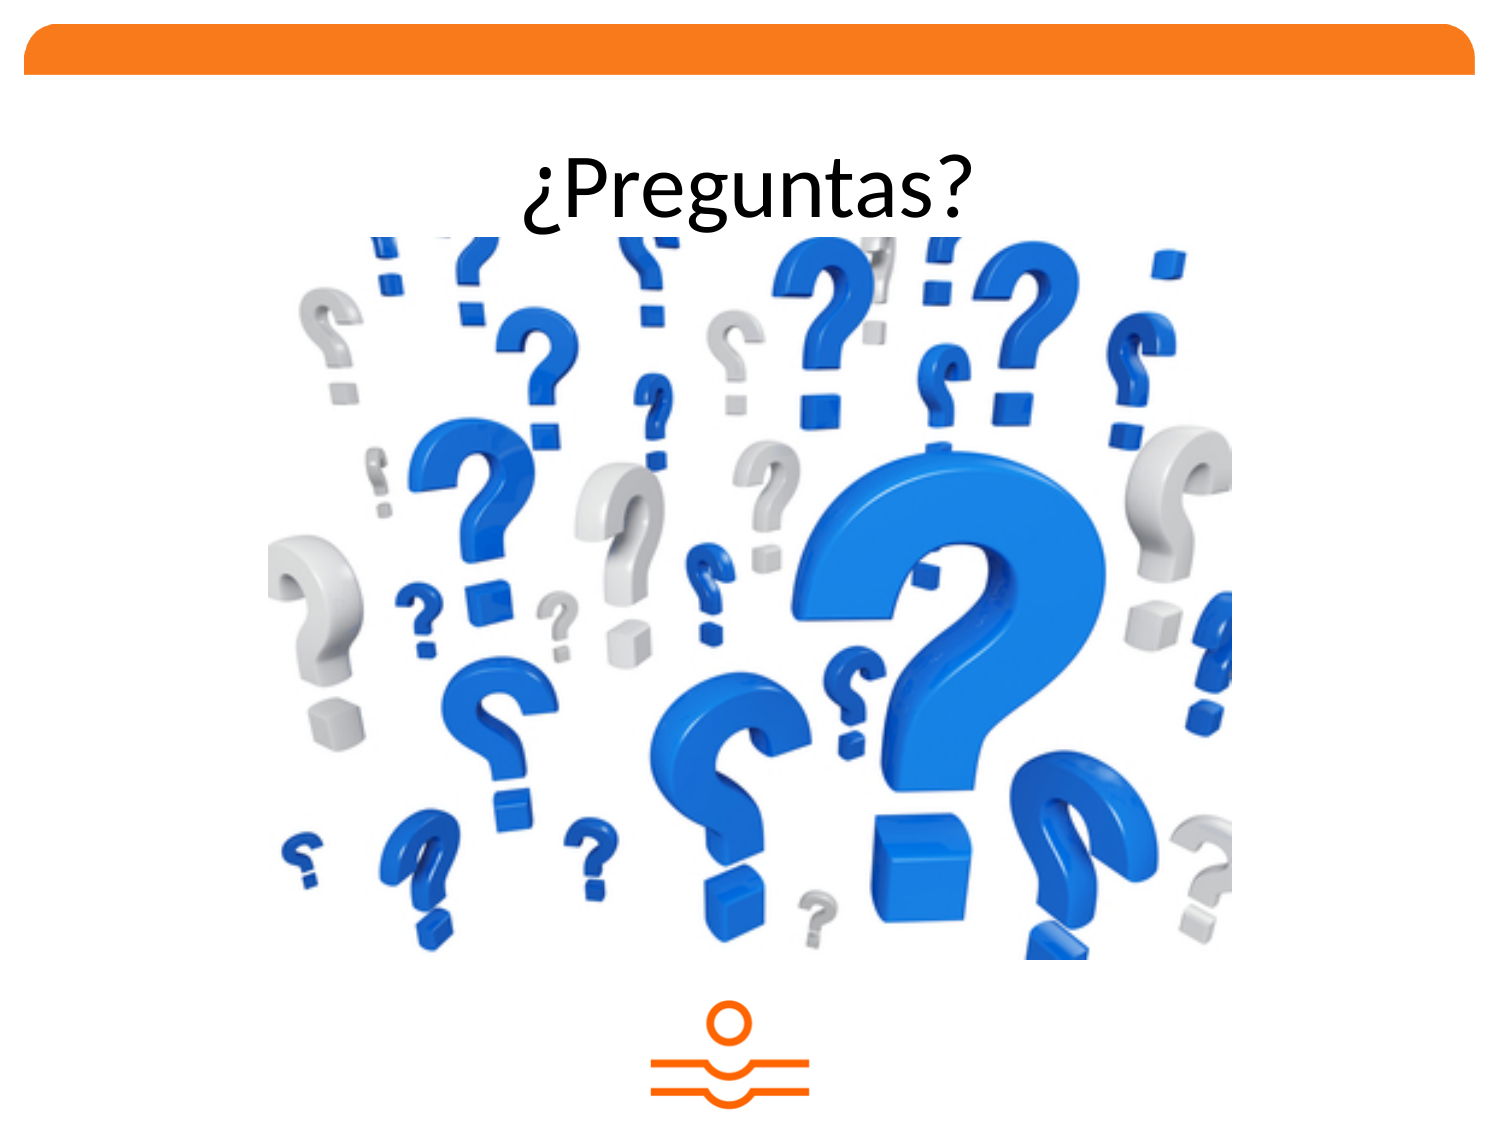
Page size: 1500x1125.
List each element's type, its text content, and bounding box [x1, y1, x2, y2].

picture [24, 24, 1475, 75]
picture [650, 999, 811, 1112]
picture [268, 237, 1232, 960]
title ¿Preguntas? [75, 87, 1425, 275]
